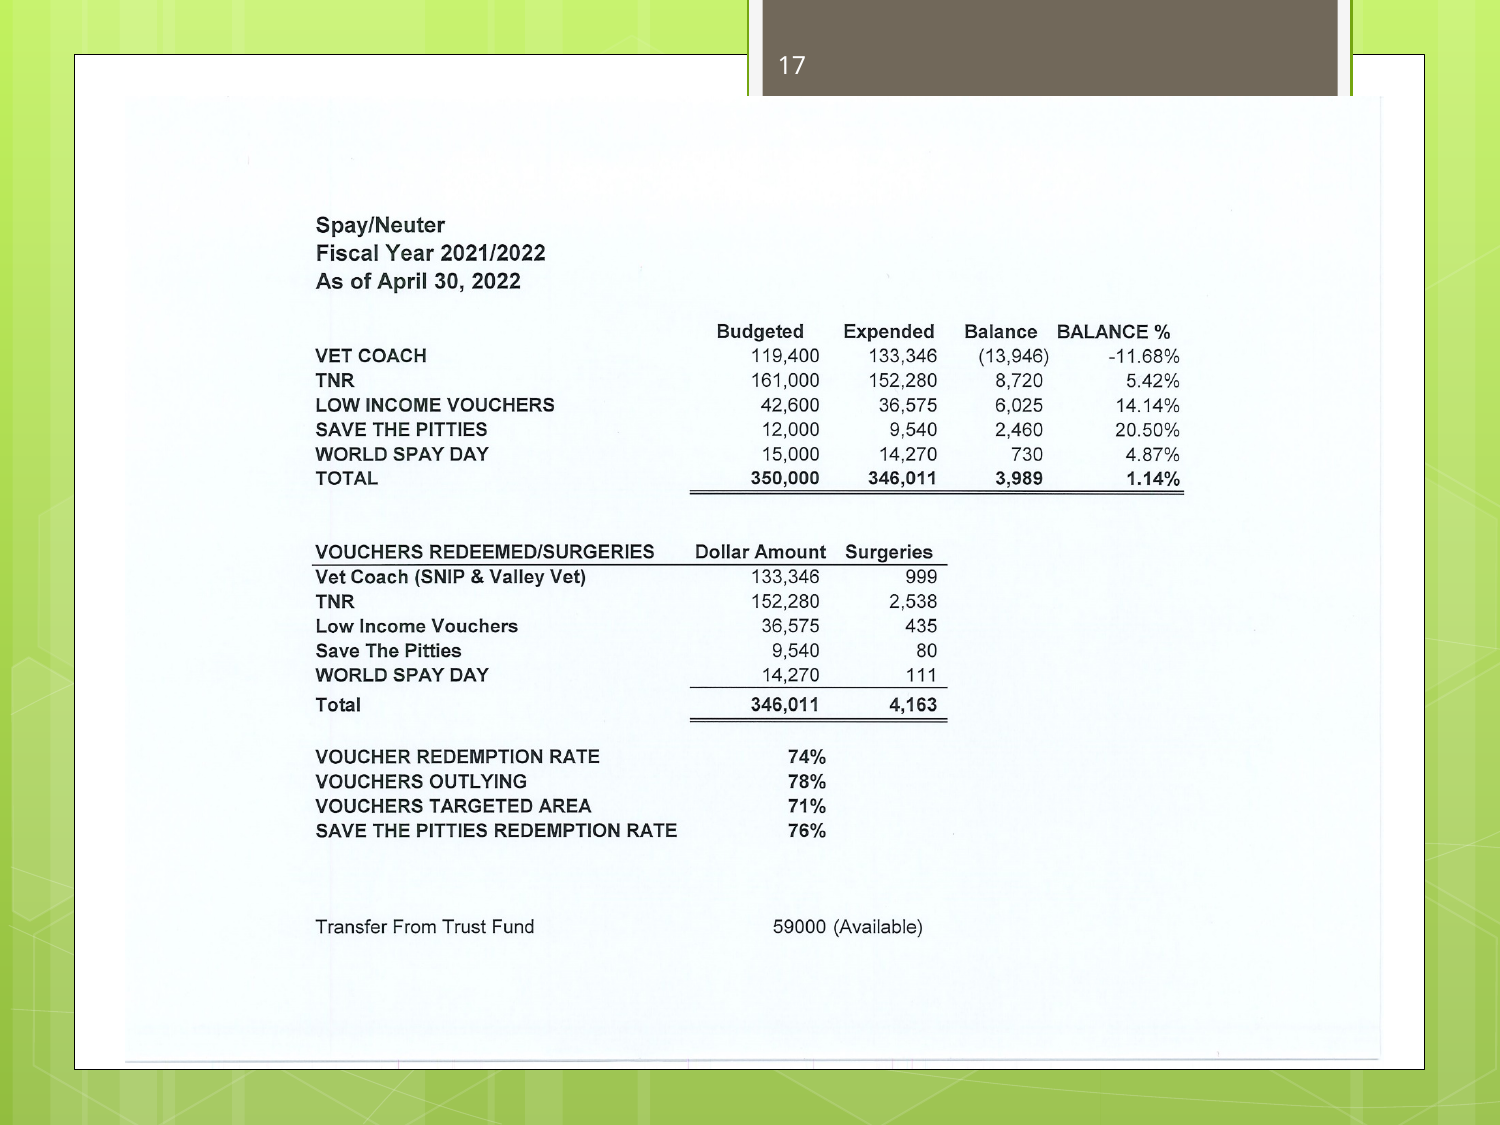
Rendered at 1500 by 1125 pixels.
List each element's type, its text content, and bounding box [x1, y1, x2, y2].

slide_number 17 [762, 36, 982, 94]
picture [124, 96, 1384, 1070]
